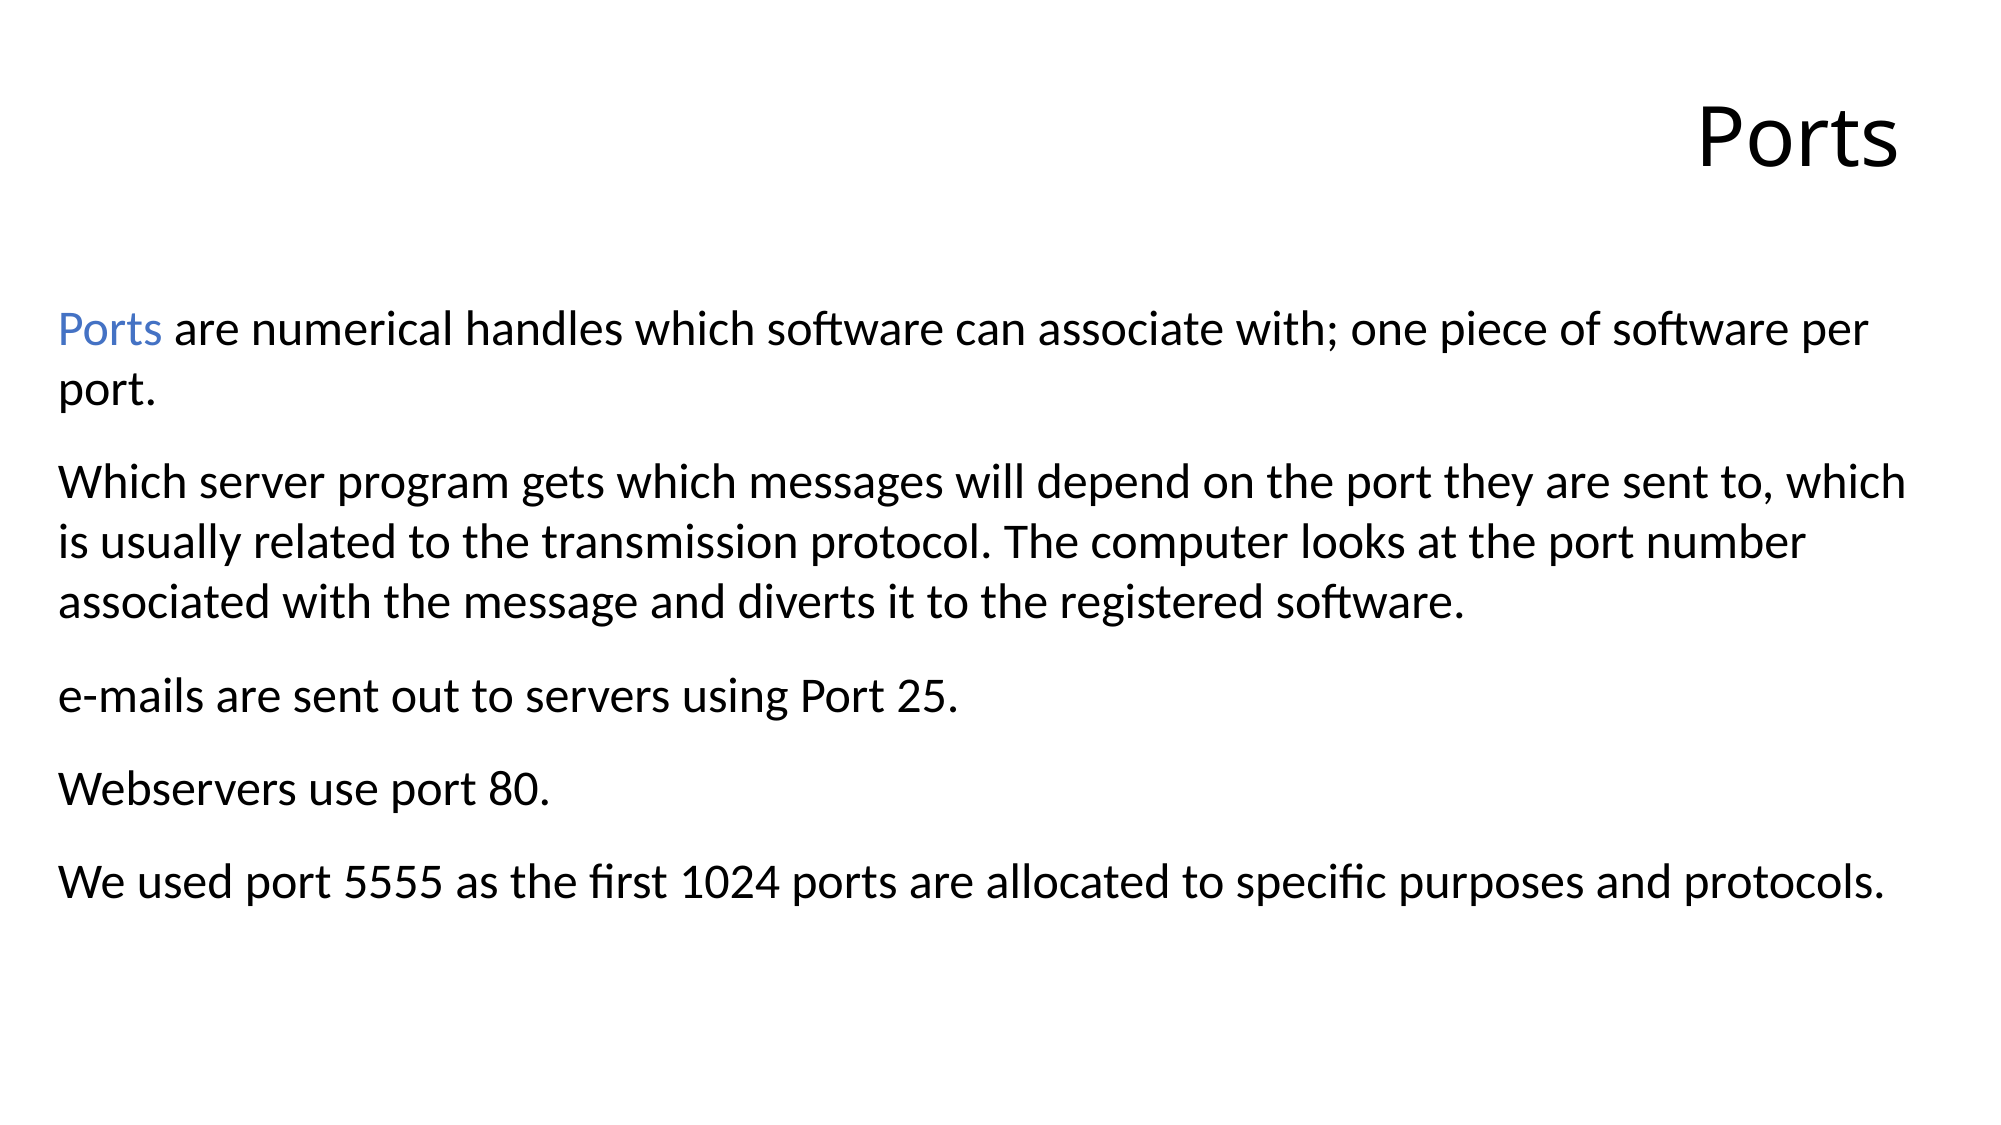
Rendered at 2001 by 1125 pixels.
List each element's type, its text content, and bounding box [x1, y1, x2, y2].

title Ports [640, 83, 1916, 196]
list Ports are numerical handles which software can associate with; one piece of software per port. Which server program gets which messages will depend on the port they are sent to, which is usually related to the transmission protocol. The computer looks at the port number associated with the message and diverts it to the registered software. e-mails are sent out to servers using Port 25. Webservers use port 80. We used port 5555 as the first 1024 ports are allocated to specific purposes and protocols. [42, 287, 1960, 1089]
